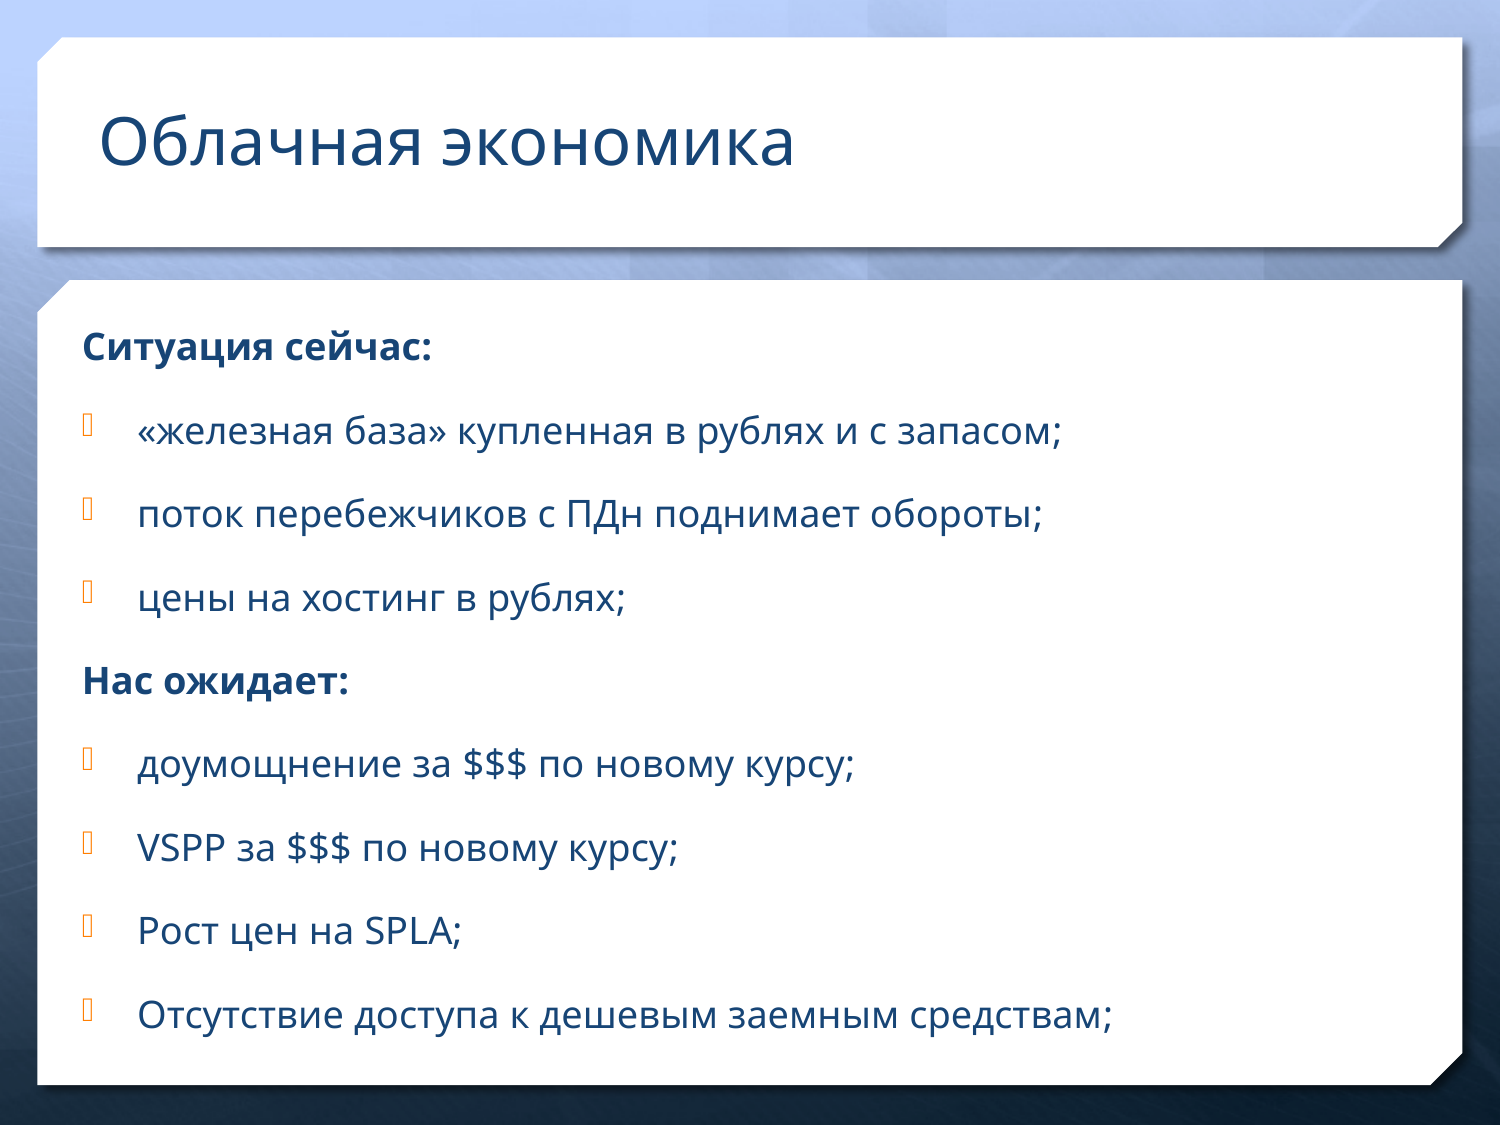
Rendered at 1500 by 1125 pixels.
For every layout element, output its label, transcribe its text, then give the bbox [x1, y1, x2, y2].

list Ситуация сейчас: «железная база» купленная в рублях и с запасом; поток перебежчиков с ПДн поднимает обороты; цены на хостинг в рублях; Нас ожидает: доумощнение за $$$ по новому курсу; VSPP за $$$ по новому курсу; Рост цен на SPLA; Отсутствие доступа к дешевым заемным средствам; [66, 315, 1425, 1049]
title Облачная экономика [83, 48, 1500, 187]
